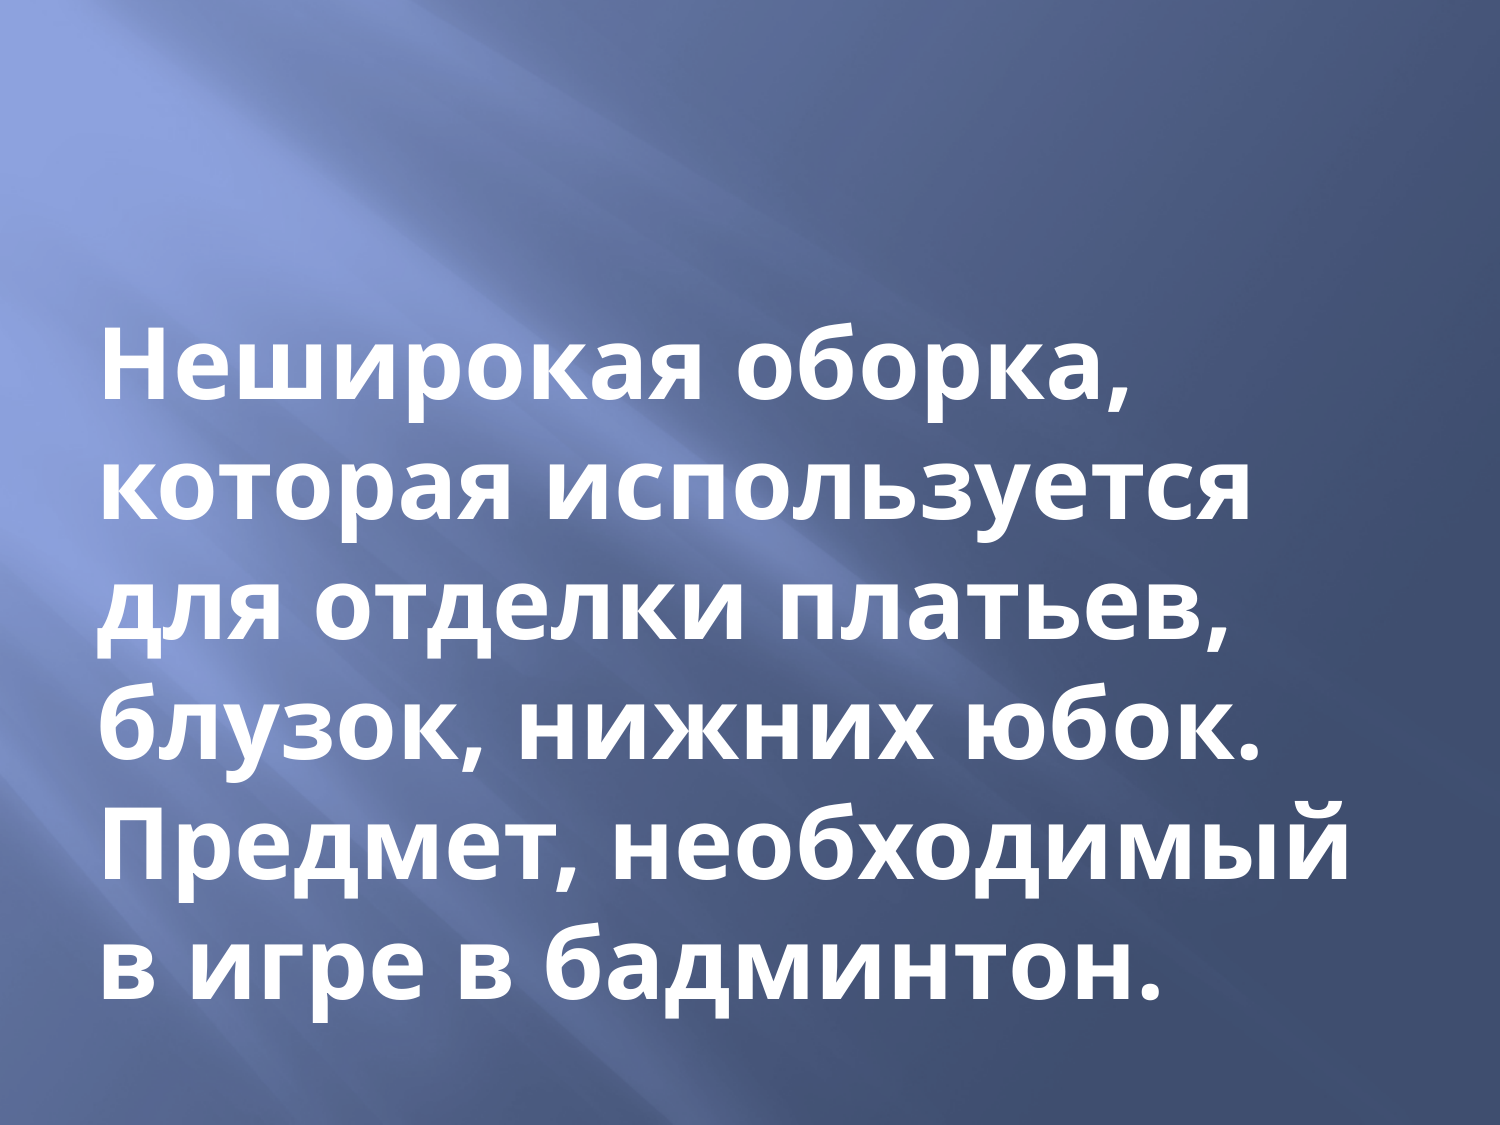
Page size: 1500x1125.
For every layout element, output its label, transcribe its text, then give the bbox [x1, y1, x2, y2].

title Неширокая оборка, которая используется для отделки платьев, блузок, нижних юбок. Предмет, необходимый в игре в бадминтон. [82, 128, 1418, 1020]
